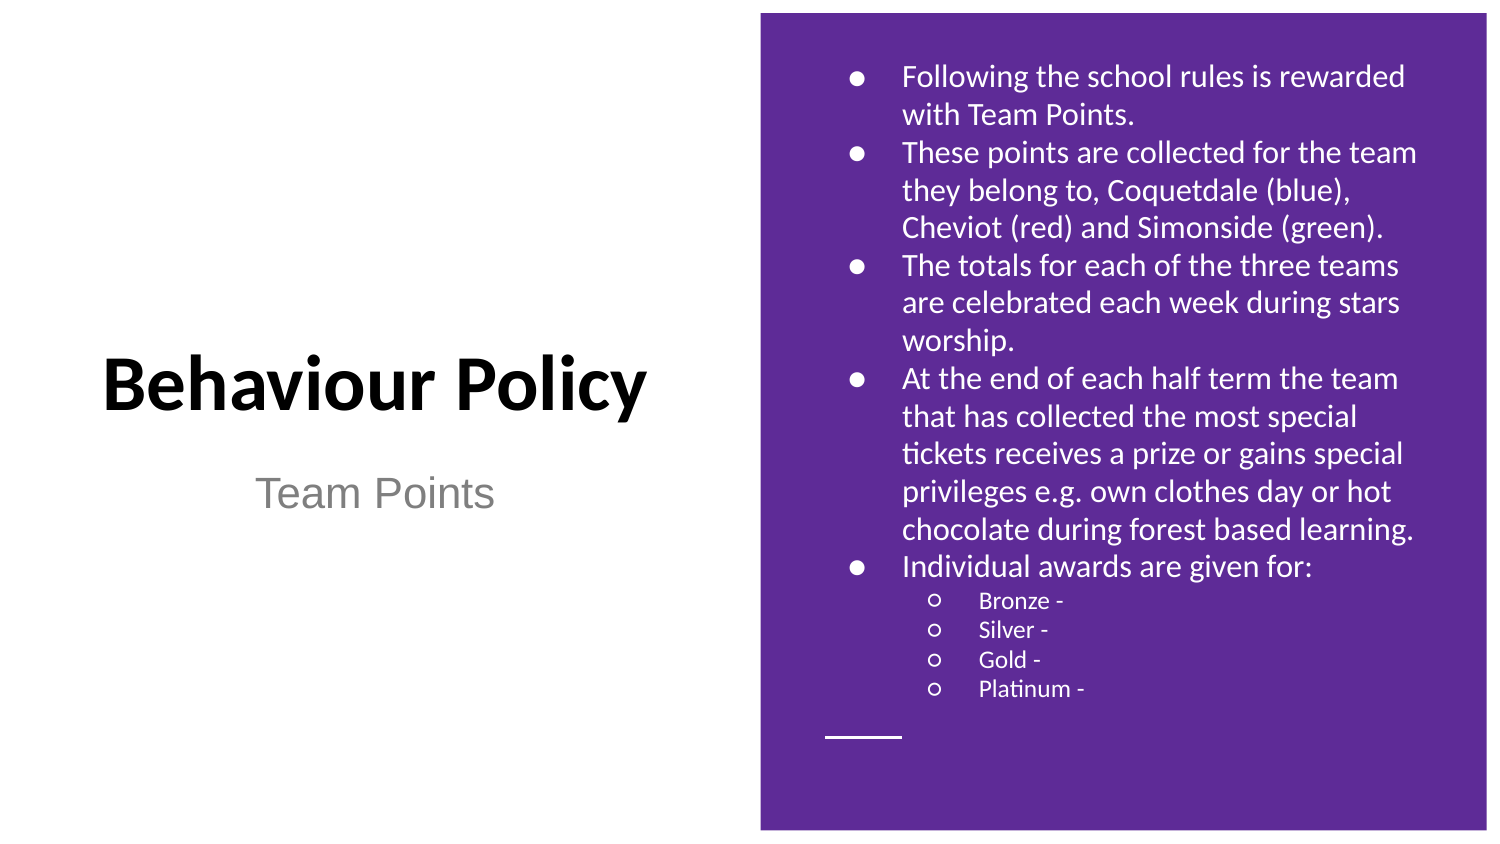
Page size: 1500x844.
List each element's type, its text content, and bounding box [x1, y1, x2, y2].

subtitle Team Points [43, 454, 708, 675]
title Behaviour Policy [43, 193, 708, 446]
list Following the school rules is rewarded with Team Points. These points are collected for the team they belong to, Coquetdale (blue), Cheviot (red) and Simonside (green). The totals for each of the three teams are celebrated each week during stars worship. At the end of each half term the team that has collected the most special tickets receives a prize or gains special privileges e.g. own clothes day or hot chocolate during forest based learning. Individual awards are given for: Bronze - Silver - Gold - Platinum - [810, 38, 1440, 725]
